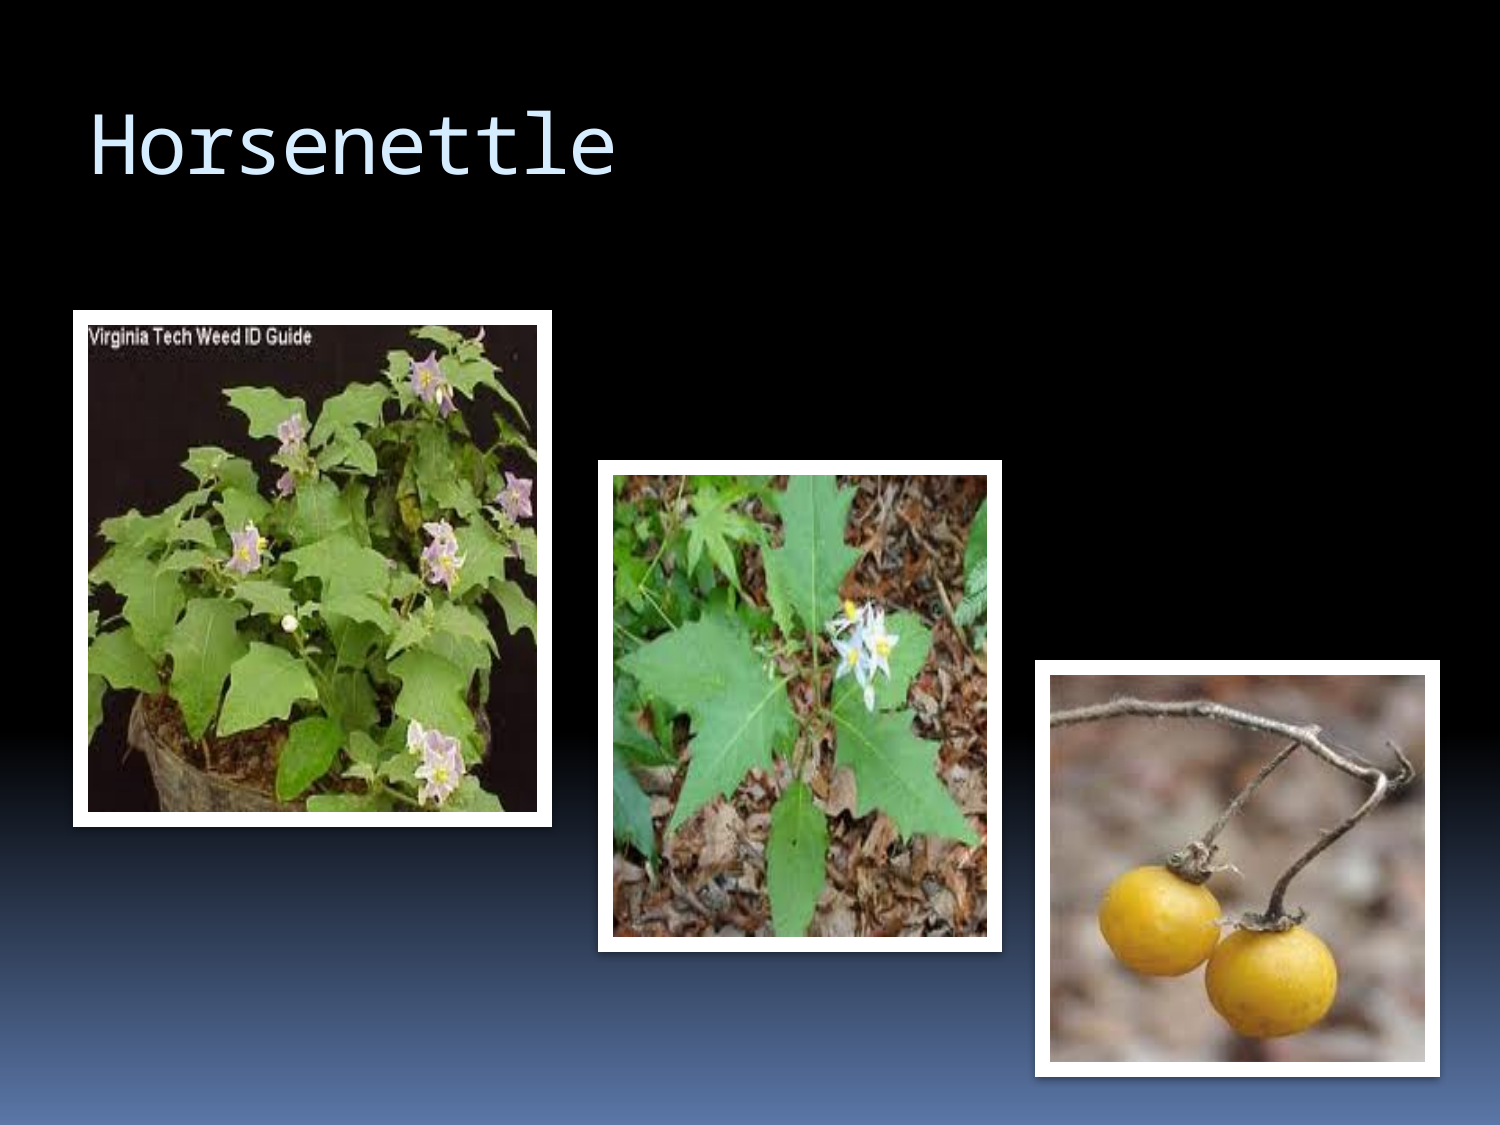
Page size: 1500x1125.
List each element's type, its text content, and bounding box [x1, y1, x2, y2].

picture [1049, 674, 1426, 1063]
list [611, 474, 988, 938]
title Horsenettle [75, 83, 1425, 234]
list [86, 324, 538, 813]
